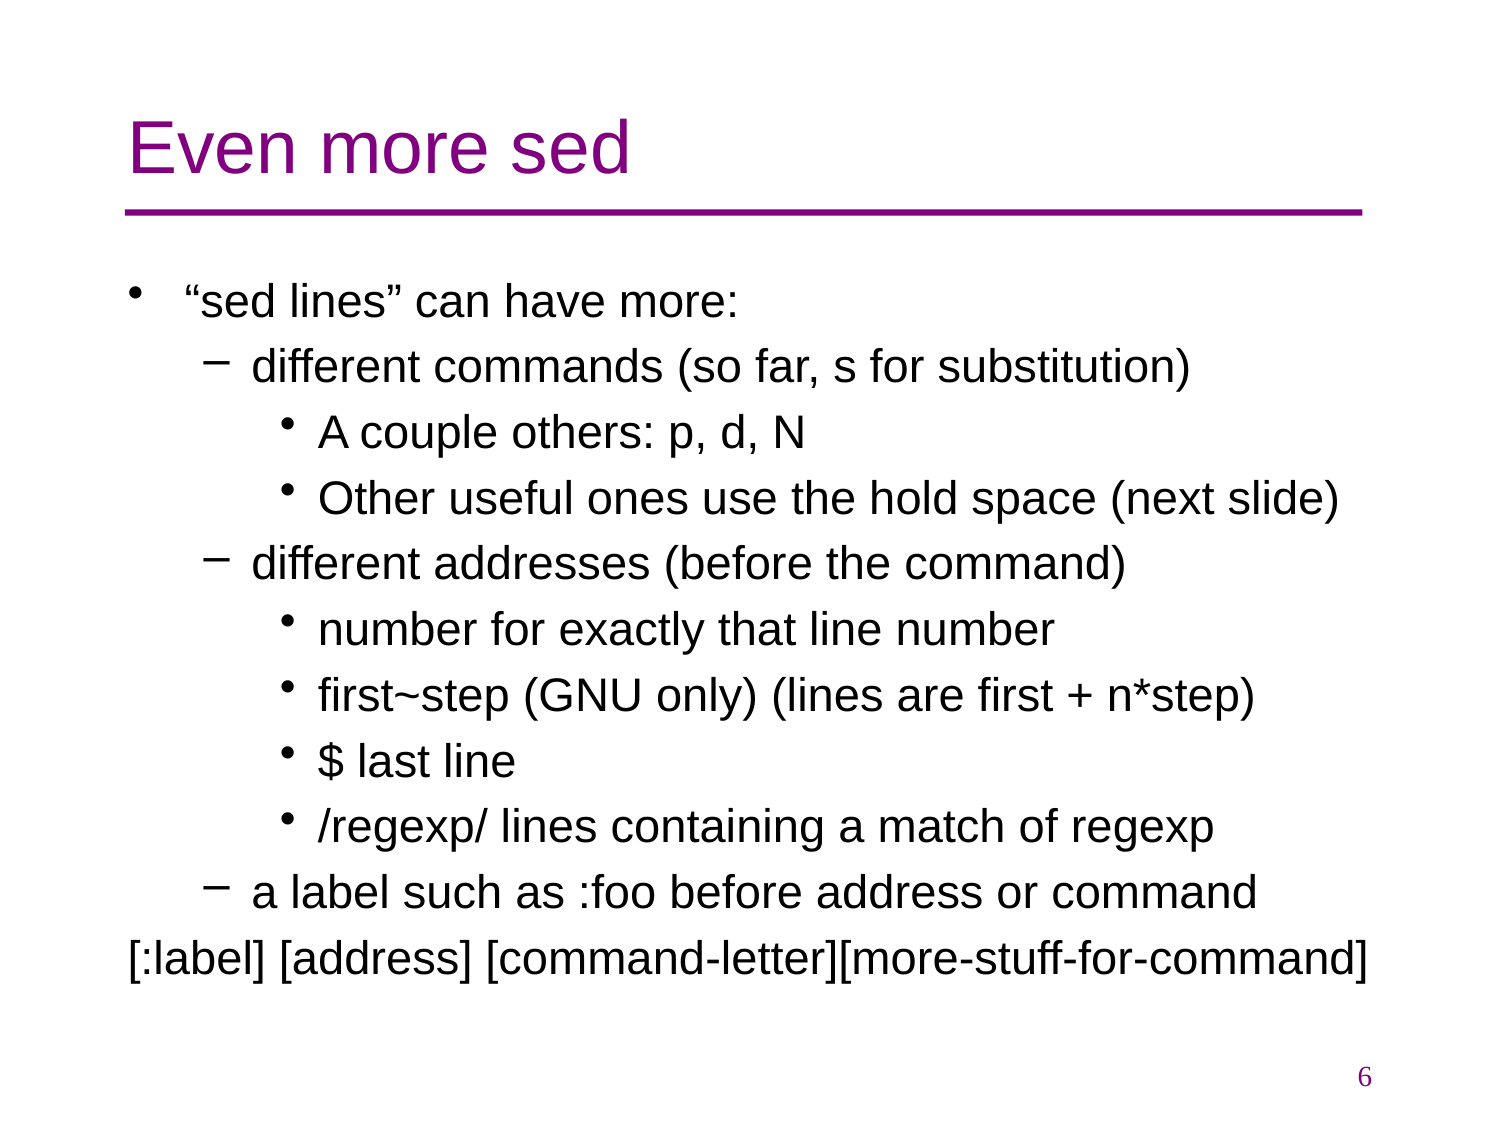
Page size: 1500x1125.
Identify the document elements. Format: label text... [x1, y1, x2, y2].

slide_number 6 [1074, 1049, 1388, 1125]
title Even more sed [112, 50, 1388, 238]
list “sed lines” can have more: different commands (so far, s for substitution) A couple others: p, d, N Other useful ones use the hold space (next slide) different addresses (before the command) number for exactly that line number first~step (GNU only) (lines are first + n*step) $ last line /regexp/ lines containing a match of regexp a label such as :foo before address or command [:label] [address] [command-letter][more-stuff-for-command] [112, 262, 1388, 1000]
